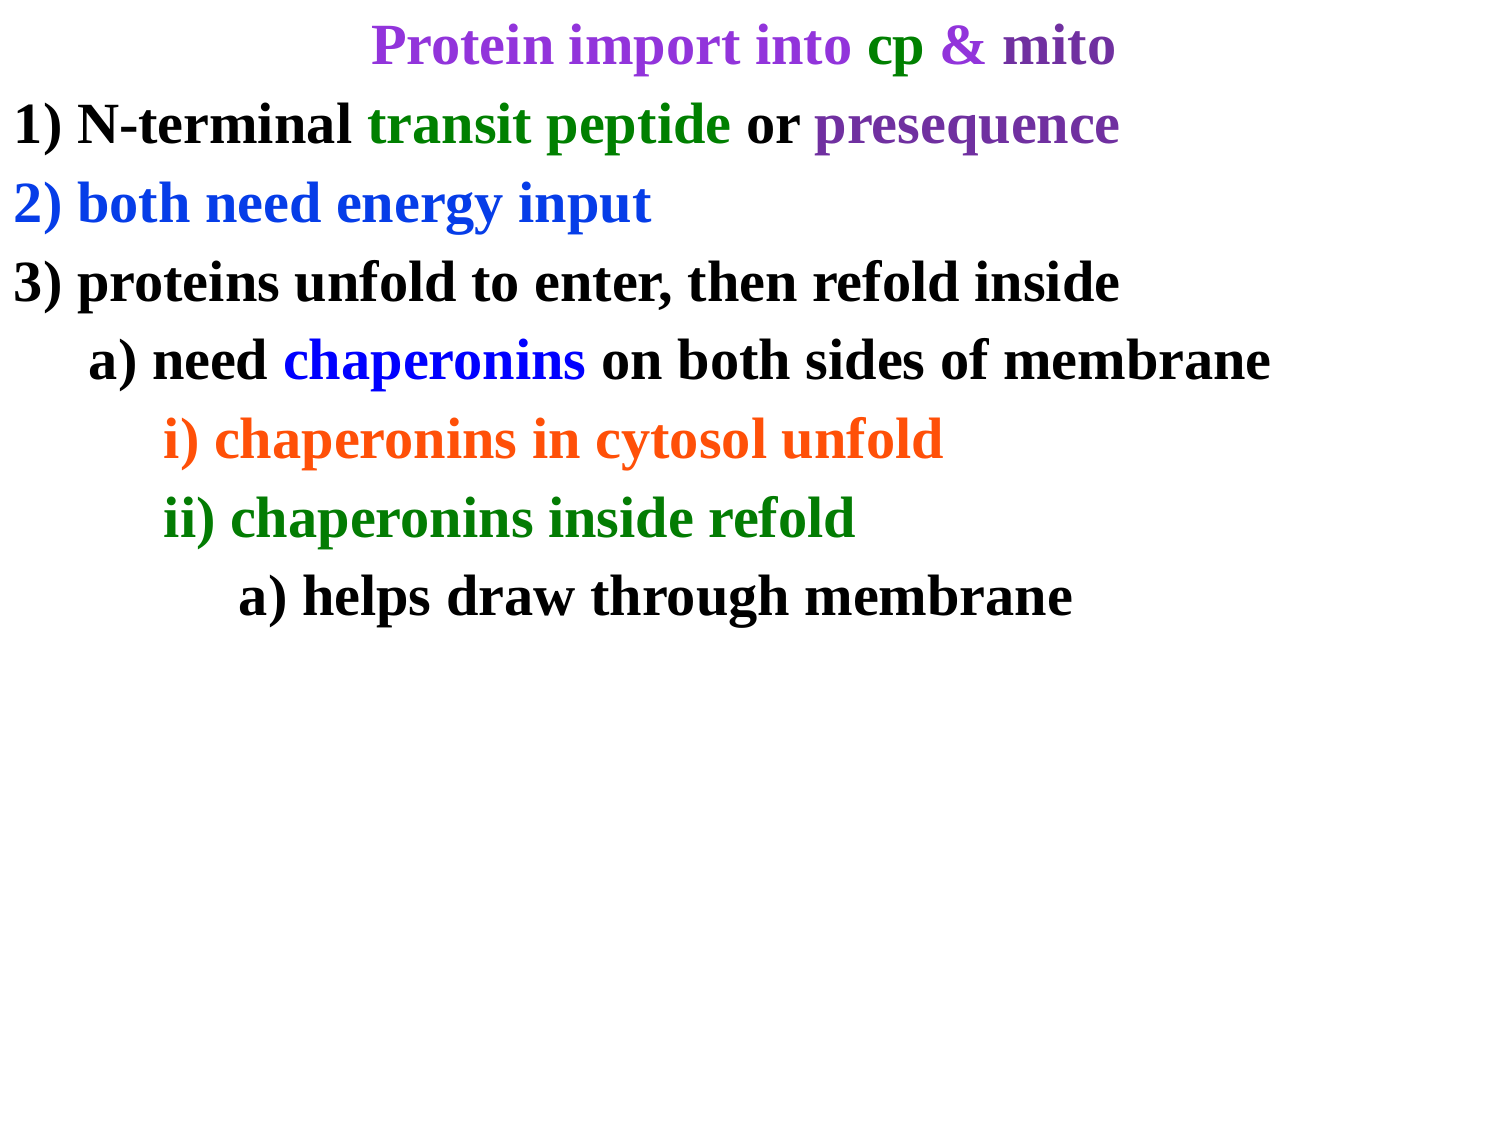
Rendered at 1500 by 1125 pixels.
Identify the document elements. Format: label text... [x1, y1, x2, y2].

text_box Protein import into cp & mito 1) N-terminal transit peptide or presequence 2) both need energy input 3) proteins unfold to enter, then refold inside a) need chaperonins on both sides of membrane i) chaperonins in cytosol unfold ii) chaperonins inside refold a) helps draw through membrane [0, 0, 1489, 635]
